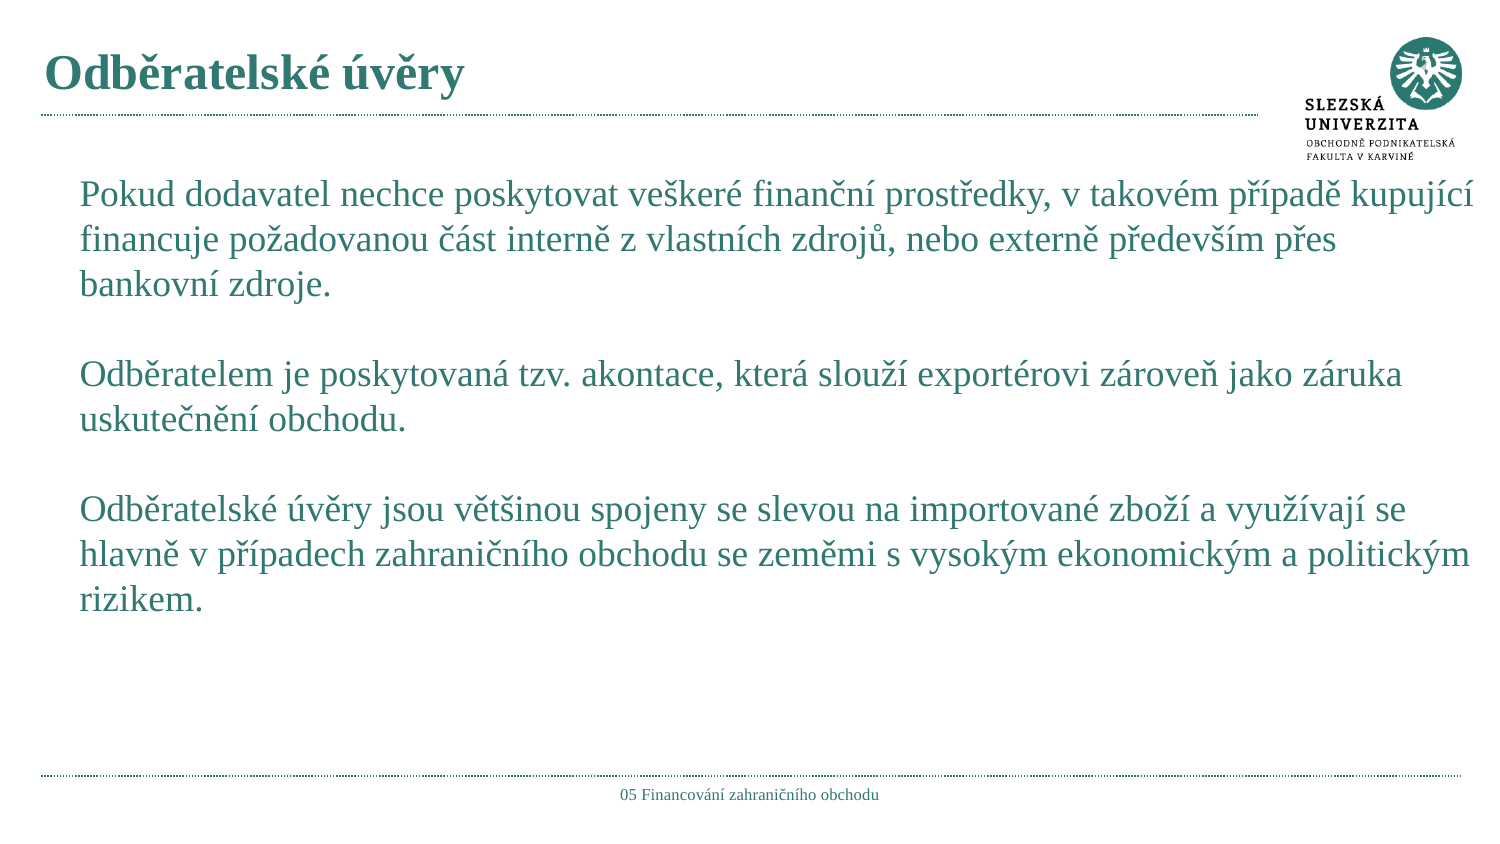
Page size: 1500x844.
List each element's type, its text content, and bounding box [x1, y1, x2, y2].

picture [1305, 37, 1462, 160]
title Odběratelské úvěry [29, 32, 1317, 116]
text_box 05 Financování zahraničního obchodu [442, 776, 1058, 811]
list Pokud dodavatel nechce poskytovat veškeré finanční prostředky, v takovém případě kupující financuje požadovanou část interně z vlastních zdrojů, nebo externě především přes bankovní zdroje. Odběratelem je poskytovaná tzv. akontace, která slouží exportérovi zároveň jako záruka uskutečnění obchodu. Odběratelské úvěry jsou většinou spojeny se slevou na importované zboží a využívají se hlavně v případech zahraničního obchodu se zeměmi s vysokým ekonomickým a politickým rizikem. [64, 161, 1500, 682]
